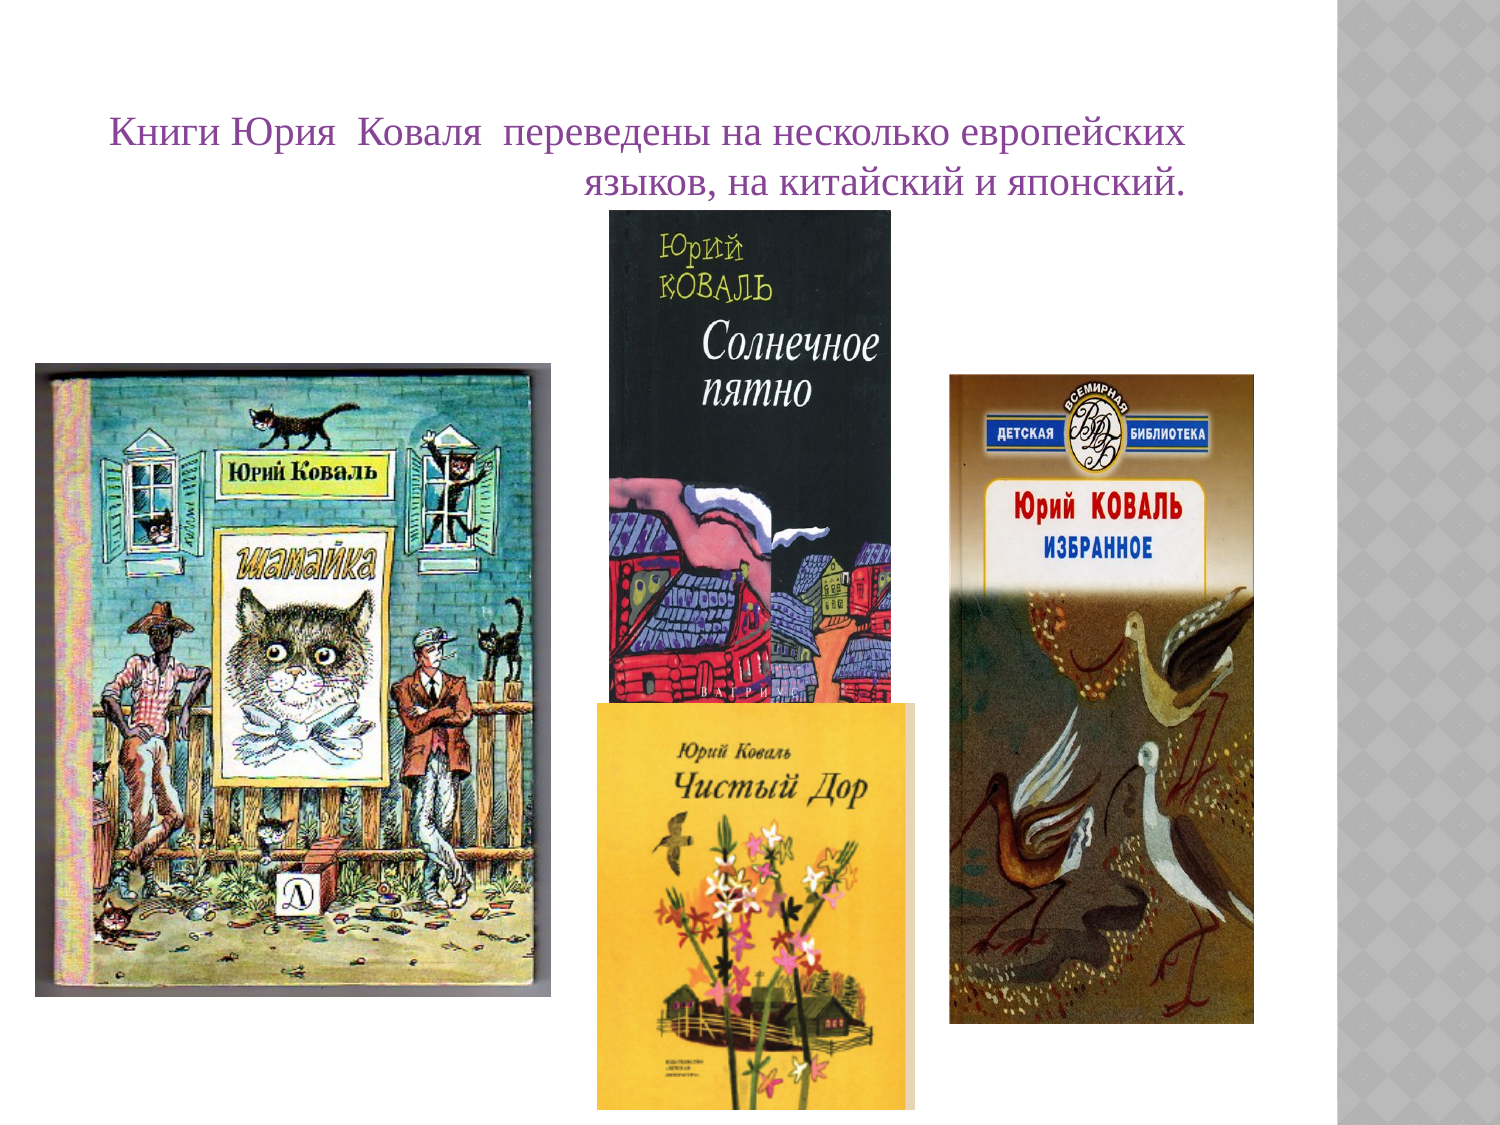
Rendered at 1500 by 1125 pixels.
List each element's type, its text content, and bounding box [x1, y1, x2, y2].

picture [608, 210, 892, 701]
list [34, 362, 552, 997]
list Книги Юрия Коваля переведены на несколько европейских языков, на китайский и японский. [93, 70, 1202, 211]
picture [948, 374, 1255, 1025]
picture [597, 702, 916, 1110]
